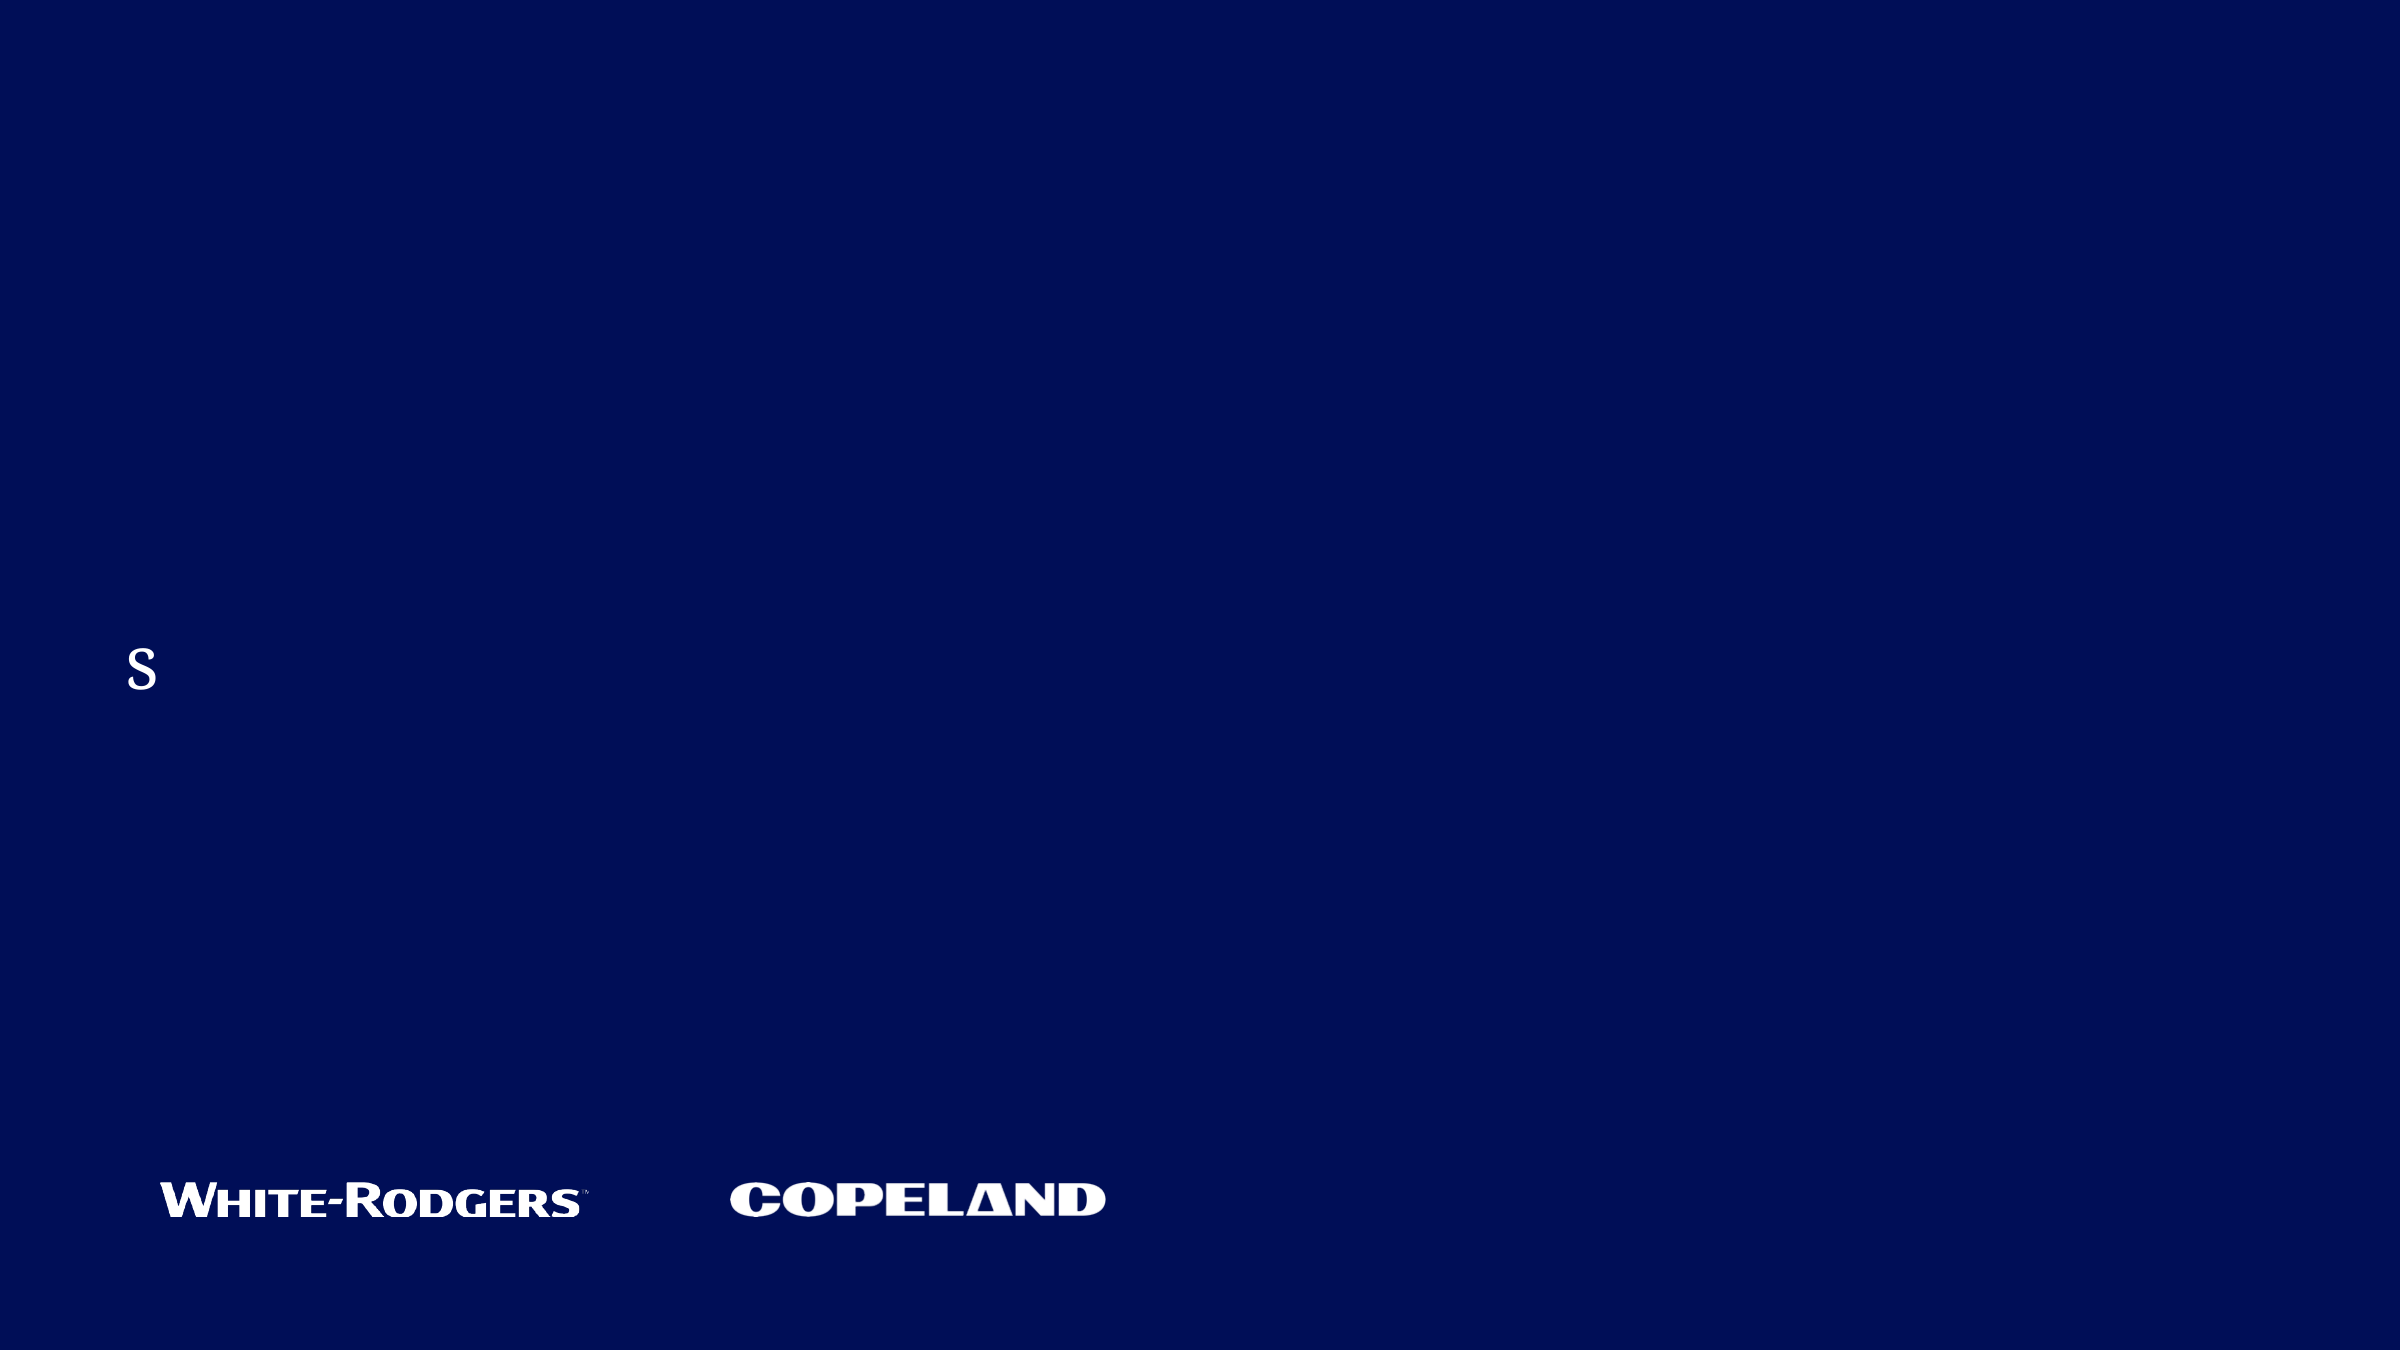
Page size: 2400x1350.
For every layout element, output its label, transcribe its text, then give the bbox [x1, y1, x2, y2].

title s [125, 624, 1643, 726]
